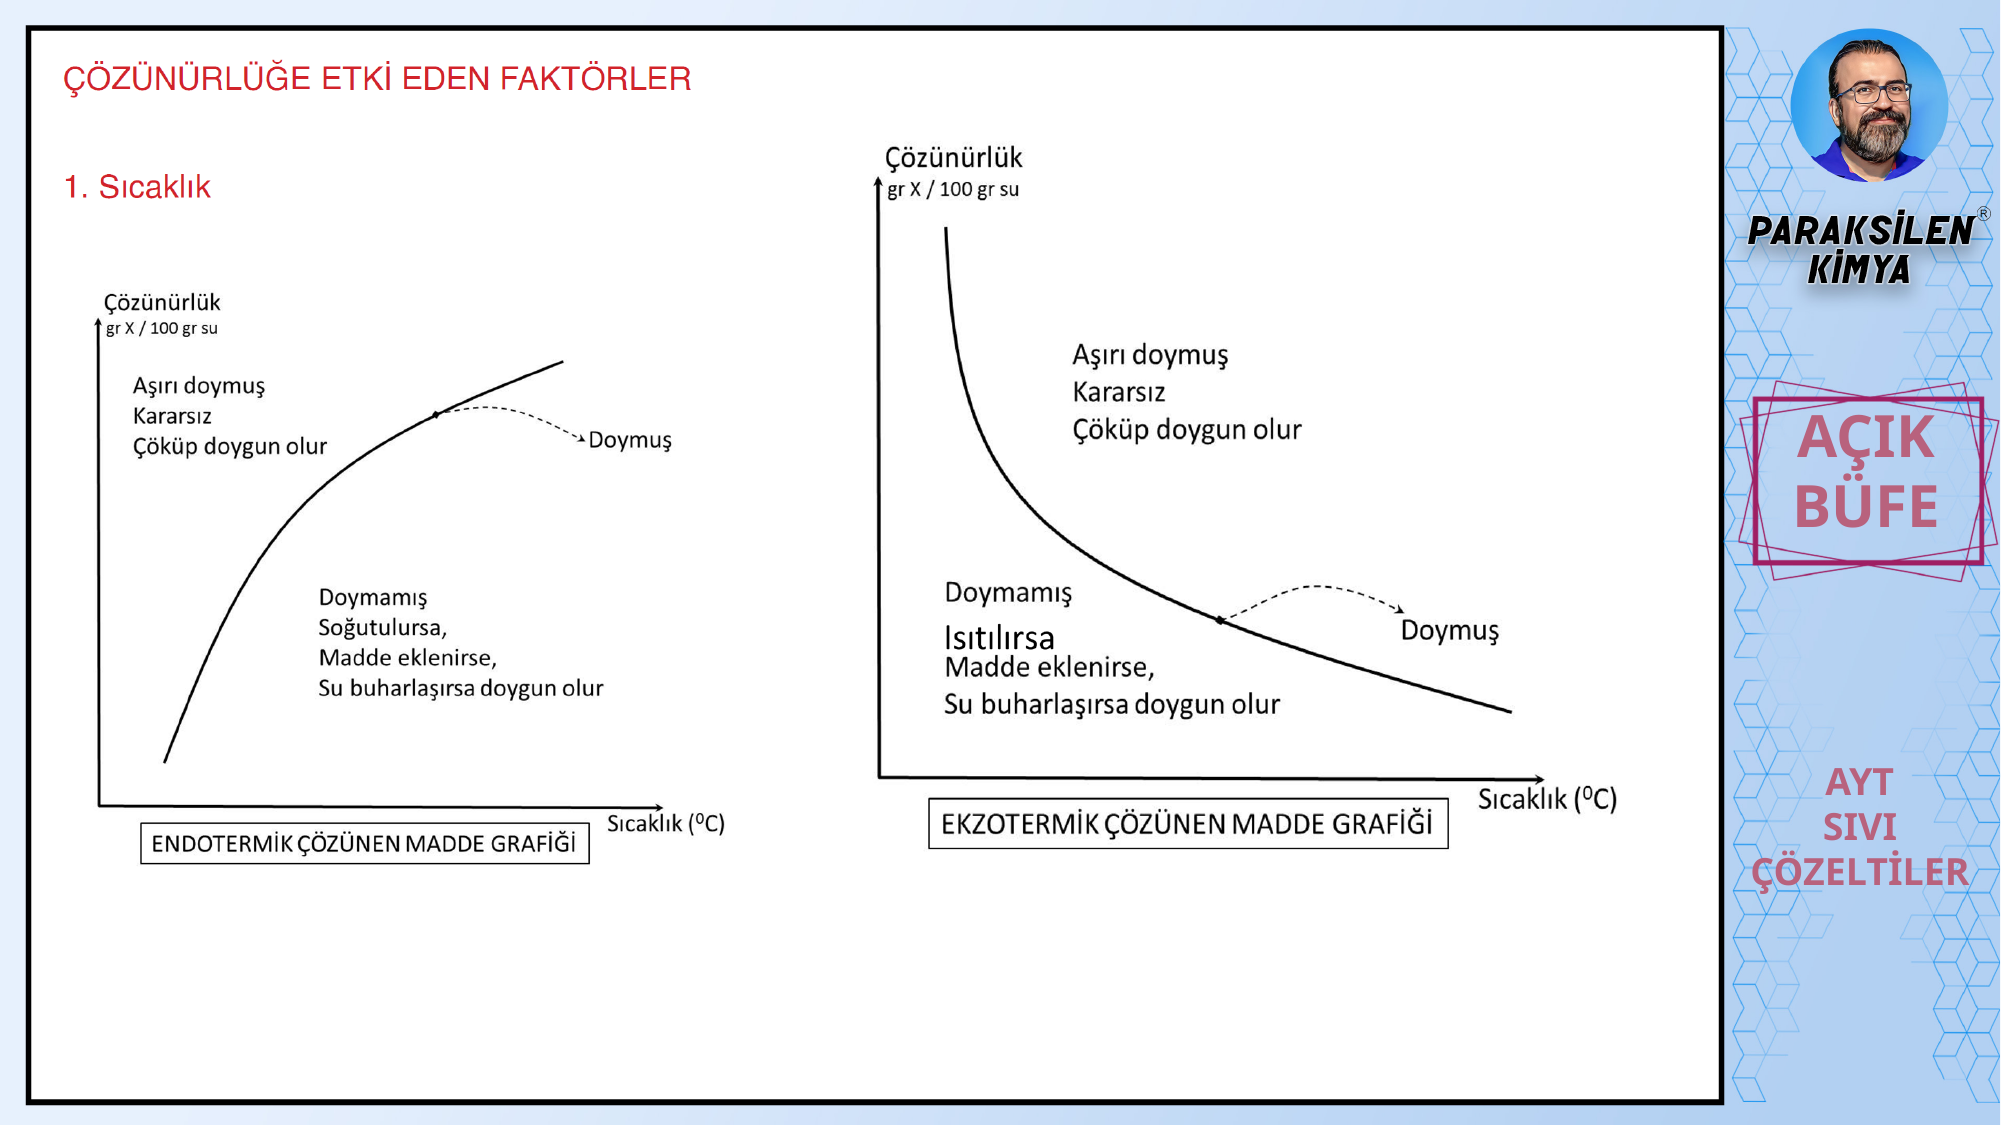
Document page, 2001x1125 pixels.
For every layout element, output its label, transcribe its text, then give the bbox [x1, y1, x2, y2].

text_box AYT SIVI ÇÖZELTİLER [1719, 750, 2000, 901]
picture [0, 0, 2001, 1125]
text_box AÇIK BÜFE [1755, 392, 1977, 547]
